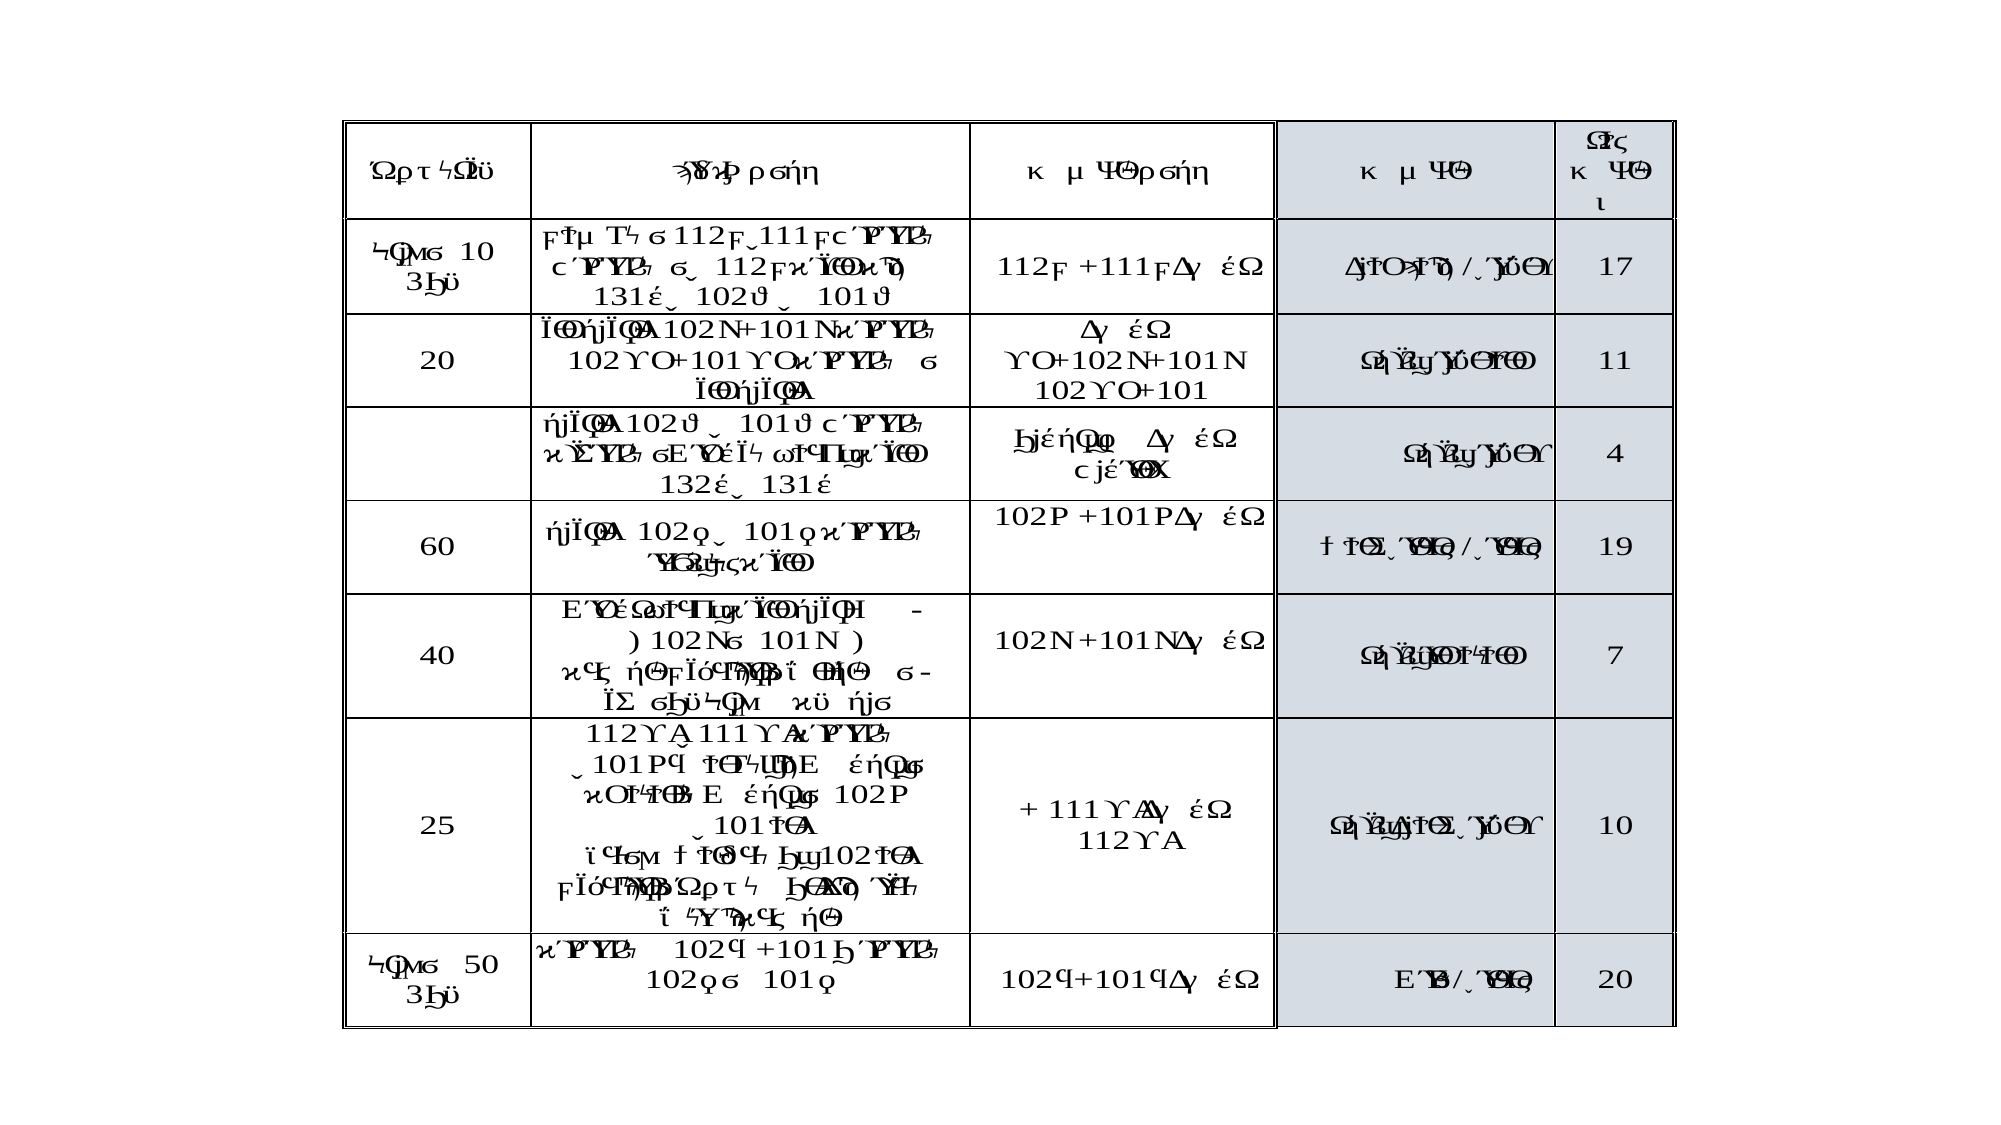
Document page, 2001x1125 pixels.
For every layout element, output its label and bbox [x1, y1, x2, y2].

picture [299, 120, 1705, 1059]
